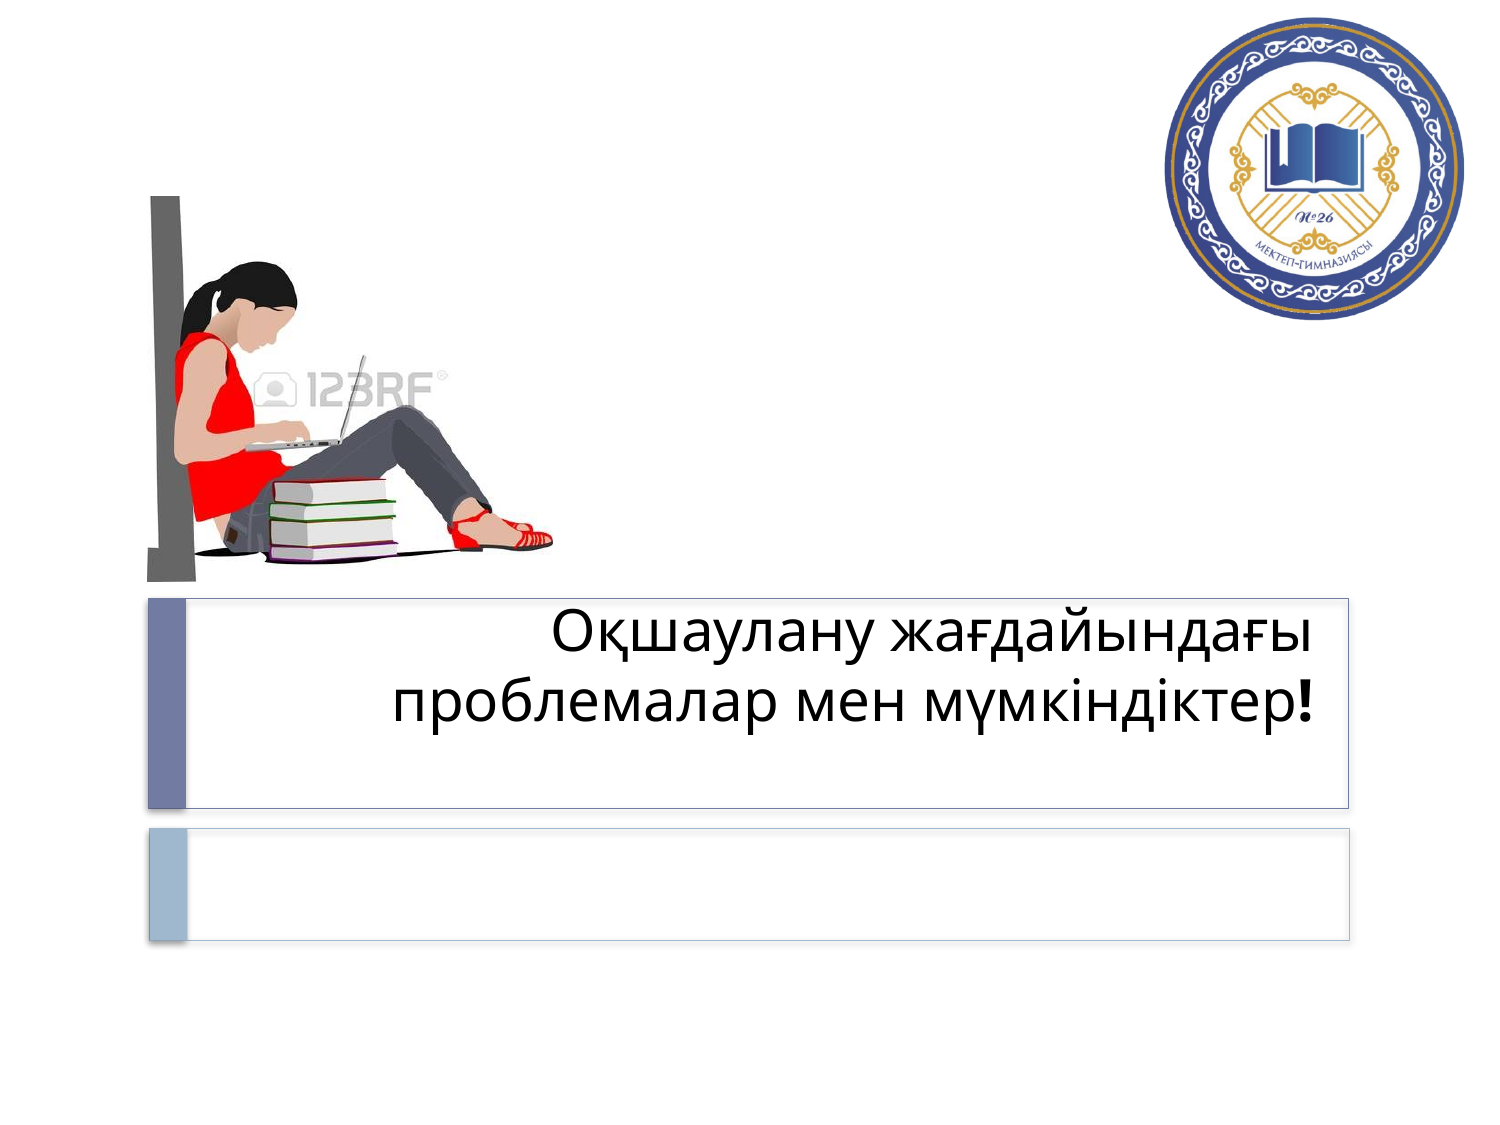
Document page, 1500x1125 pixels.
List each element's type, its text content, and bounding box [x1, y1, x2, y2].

title Оқшаулану жағдайындағы проблемалар мен мүмкіндіктер! [194, 586, 1329, 749]
picture [147, 196, 553, 583]
picture [1151, 13, 1480, 326]
